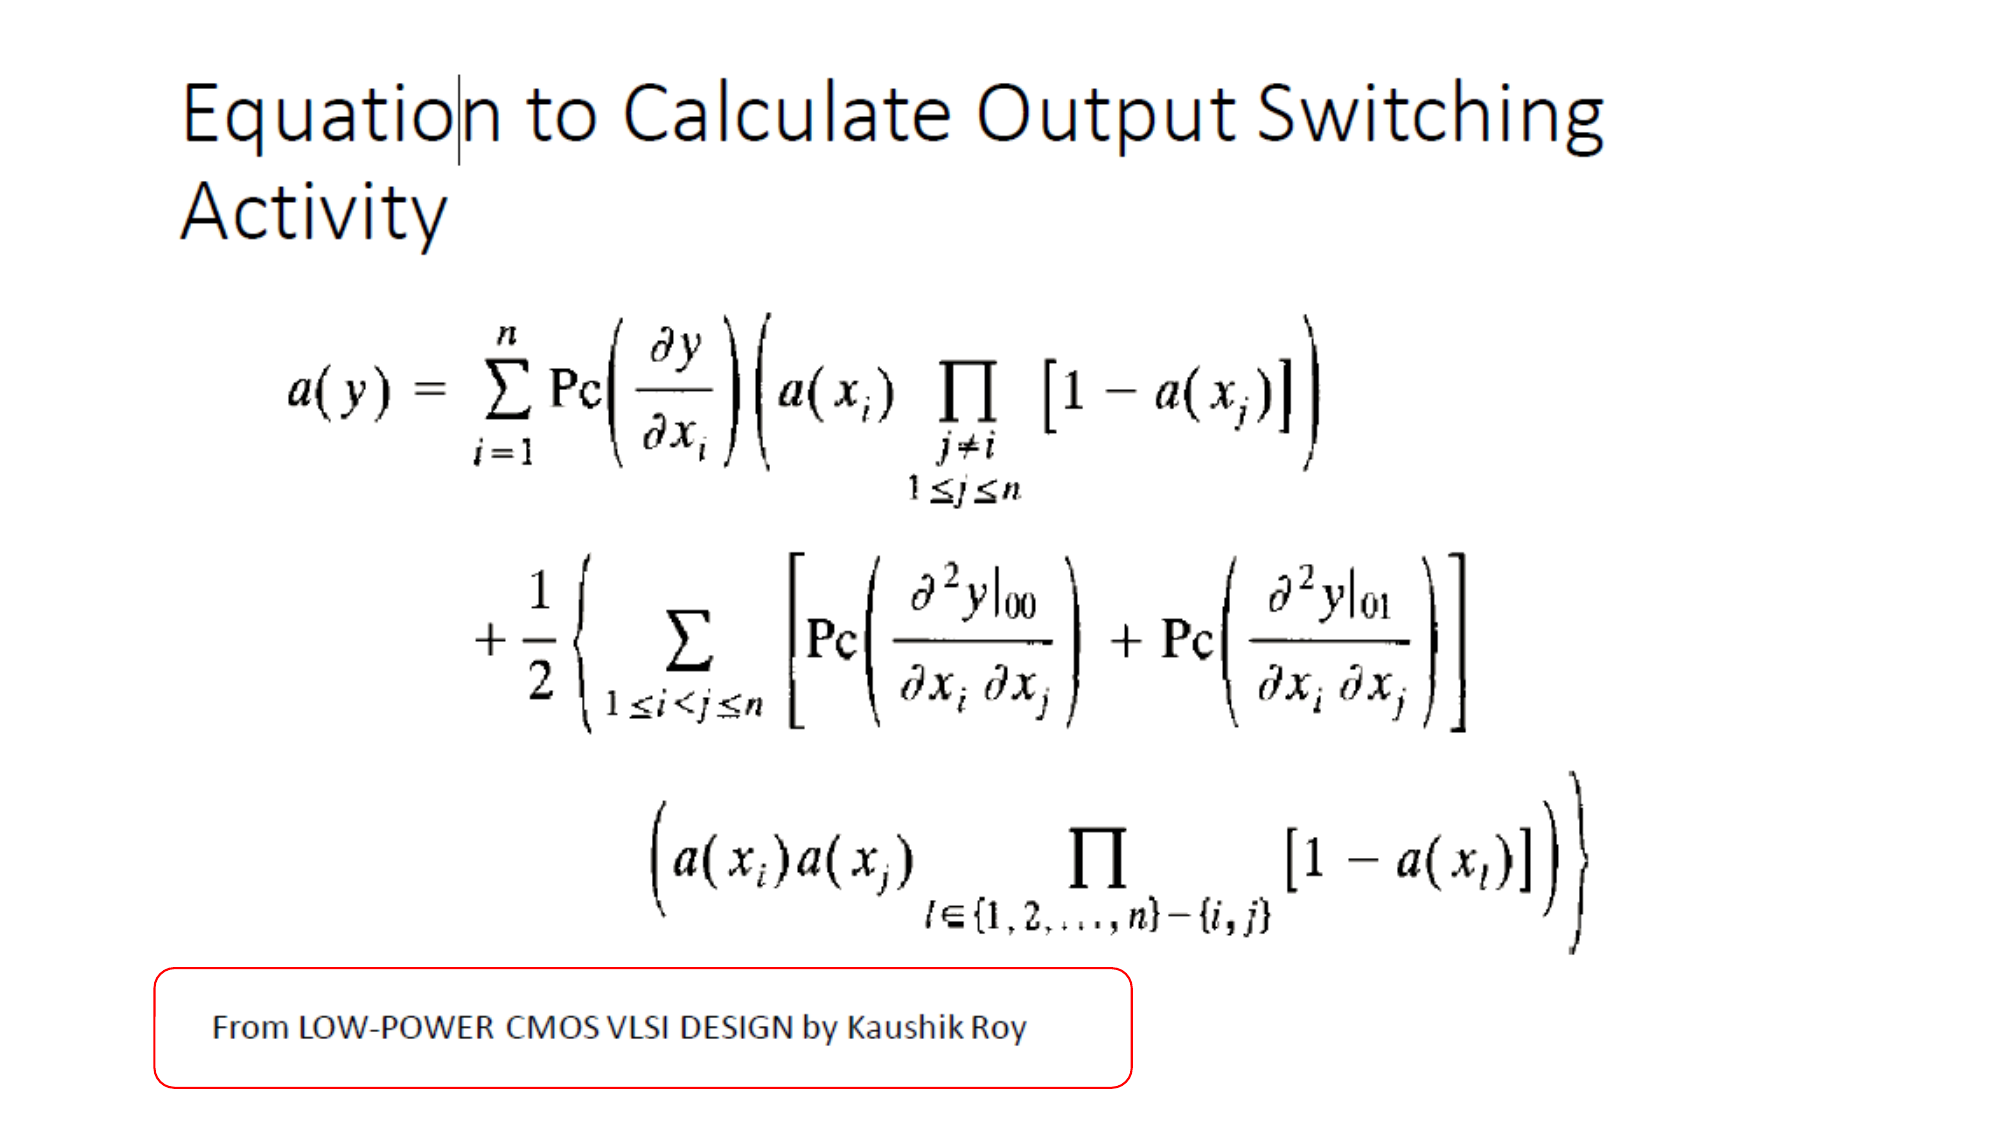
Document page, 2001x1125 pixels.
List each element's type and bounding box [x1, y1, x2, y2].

picture [135, 47, 1648, 1088]
